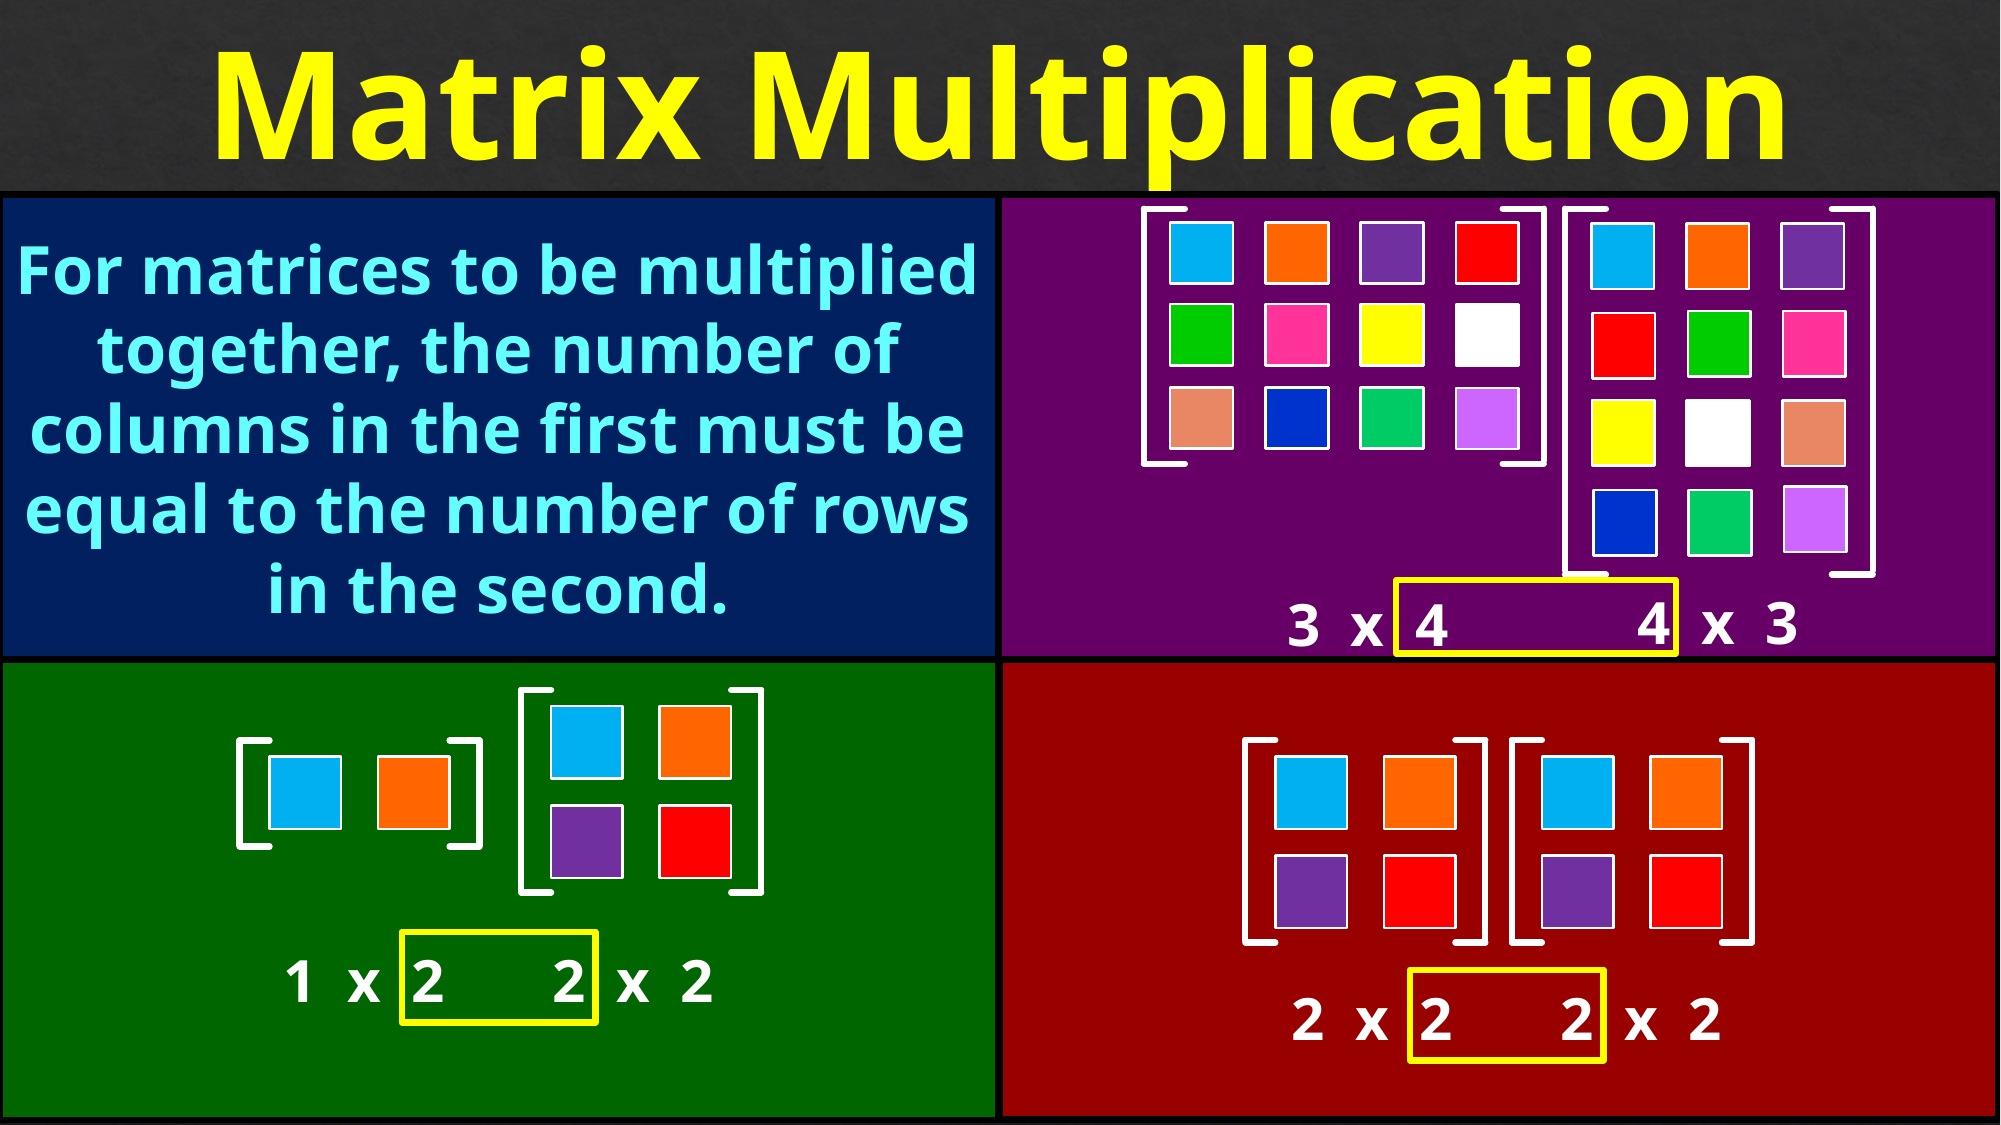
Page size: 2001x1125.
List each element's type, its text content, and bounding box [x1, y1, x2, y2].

text_box 3 x 4 [1272, 576, 1464, 666]
text_box [1000, 661, 1999, 1121]
text_box Matrix Multiplication [0, 2, 2000, 198]
text_box 4 x 3 [1622, 587, 1814, 664]
text_box [998, 193, 1999, 661]
text_box For matrices to be multiplied together, the number of columns in the first must be equal to the number of rows in the second. [0, 220, 997, 635]
text_box [1464, 579, 1622, 655]
text_box 2 x 2 [538, 931, 730, 1022]
text_box [0, 198, 998, 661]
text_box [400, 930, 597, 1024]
text_box [1409, 968, 1605, 1062]
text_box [1245, 739, 1753, 943]
text_box 2 x 2 [1276, 969, 1409, 1060]
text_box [239, 689, 762, 893]
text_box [1564, 208, 1873, 575]
text_box 1 x 2 [268, 931, 460, 1022]
text_box [0, 661, 1000, 1121]
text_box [1143, 208, 1544, 464]
text_box 2 x 2 [1605, 969, 1737, 1060]
